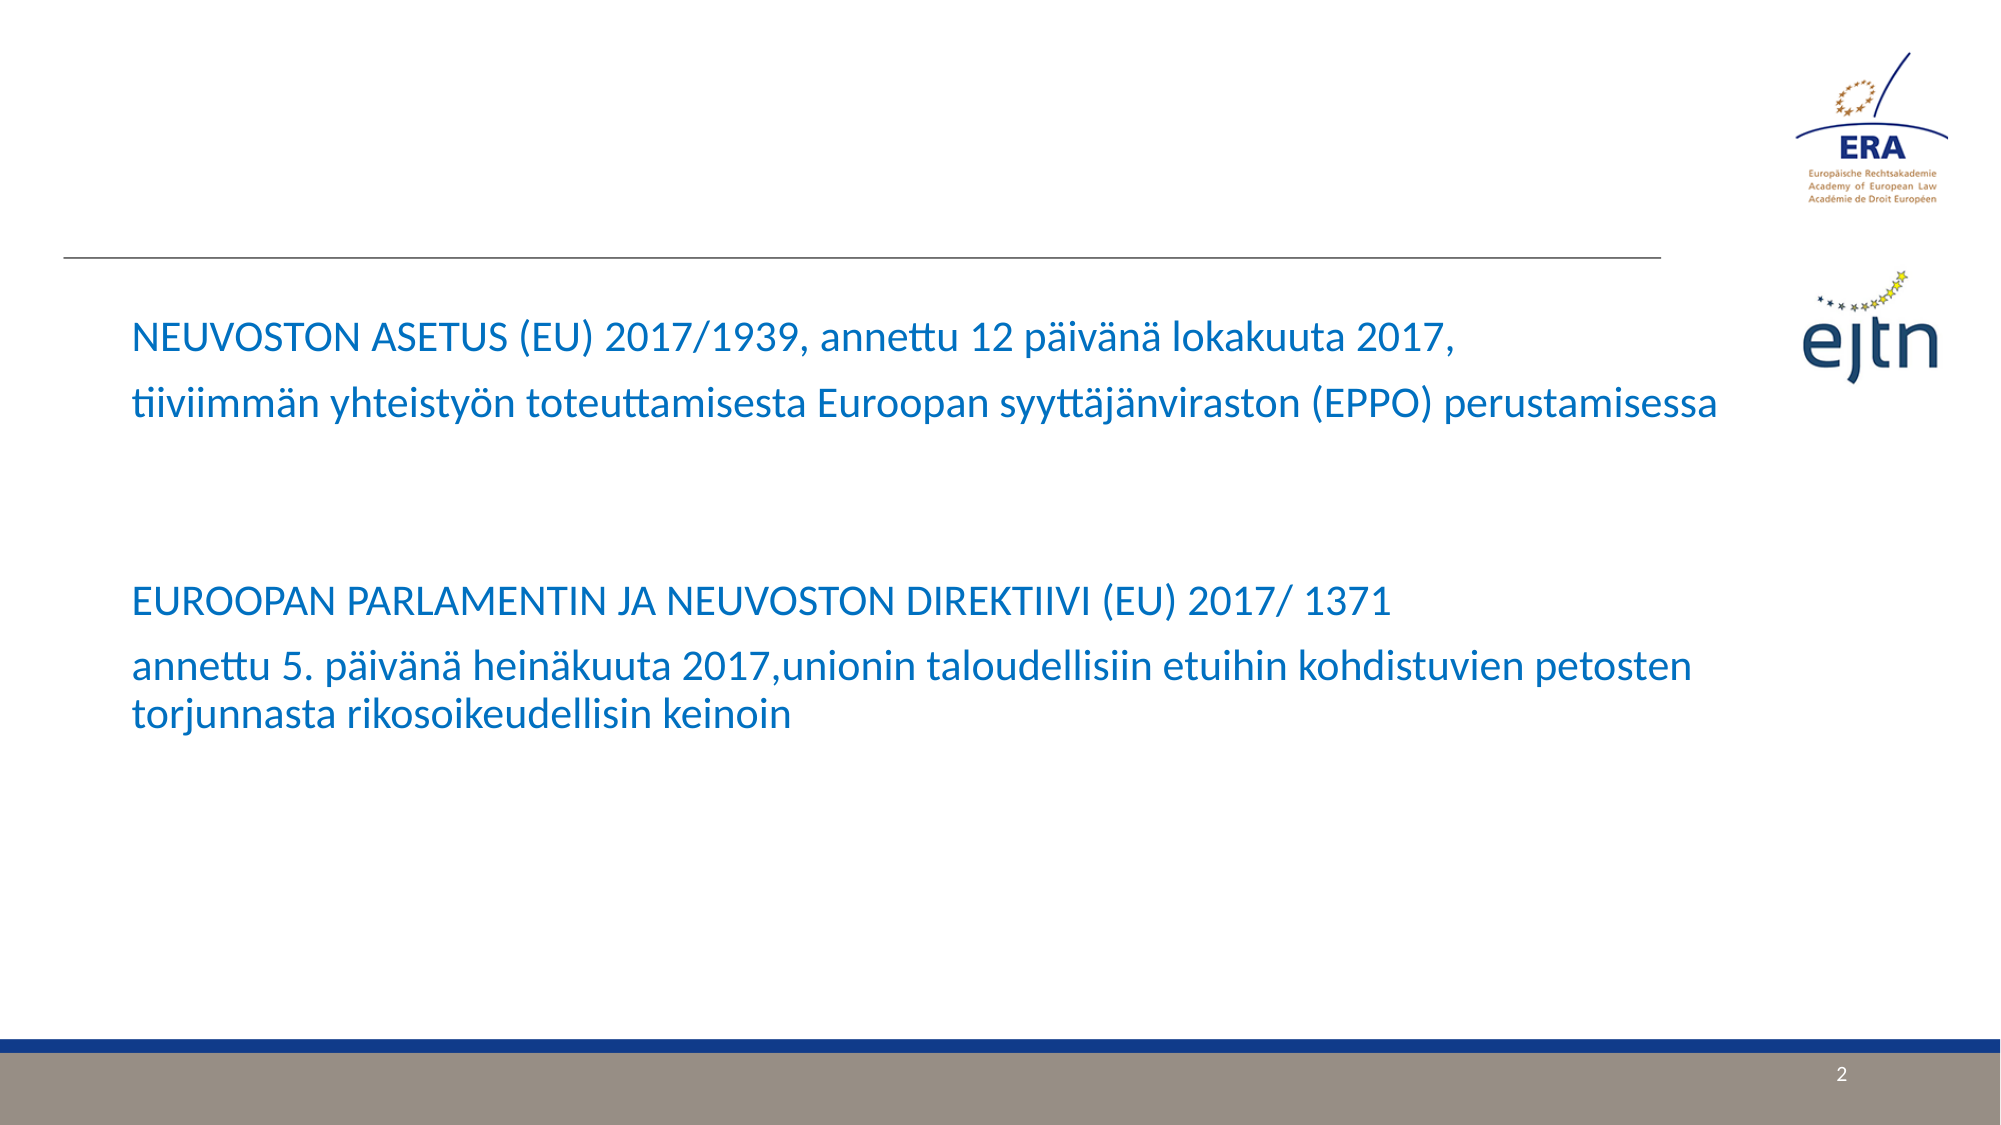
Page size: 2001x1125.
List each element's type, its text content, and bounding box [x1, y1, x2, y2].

picture [0, 0, 2001, 1125]
slide_number 2 [1412, 1042, 1863, 1103]
list NEUVOSTON ASETUS (EU) 2017/1939, annettu 12 päivänä lokakuuta 2017, tiiviimmän yhteistyön toteuttamisesta Euroopan syyttäjänviraston (EPPO) perustamisessa EUROOPAN PARLAMENTIN JA NEUVOSTON DIREKTIIVI (EU) 2017/ 1371 annettu 5. päivänä heinäkuuta 2017,unionin taloudellisiin etuihin kohdistuvien petosten torjunnasta rikosoikeudellisin keinoin [116, 306, 1743, 779]
